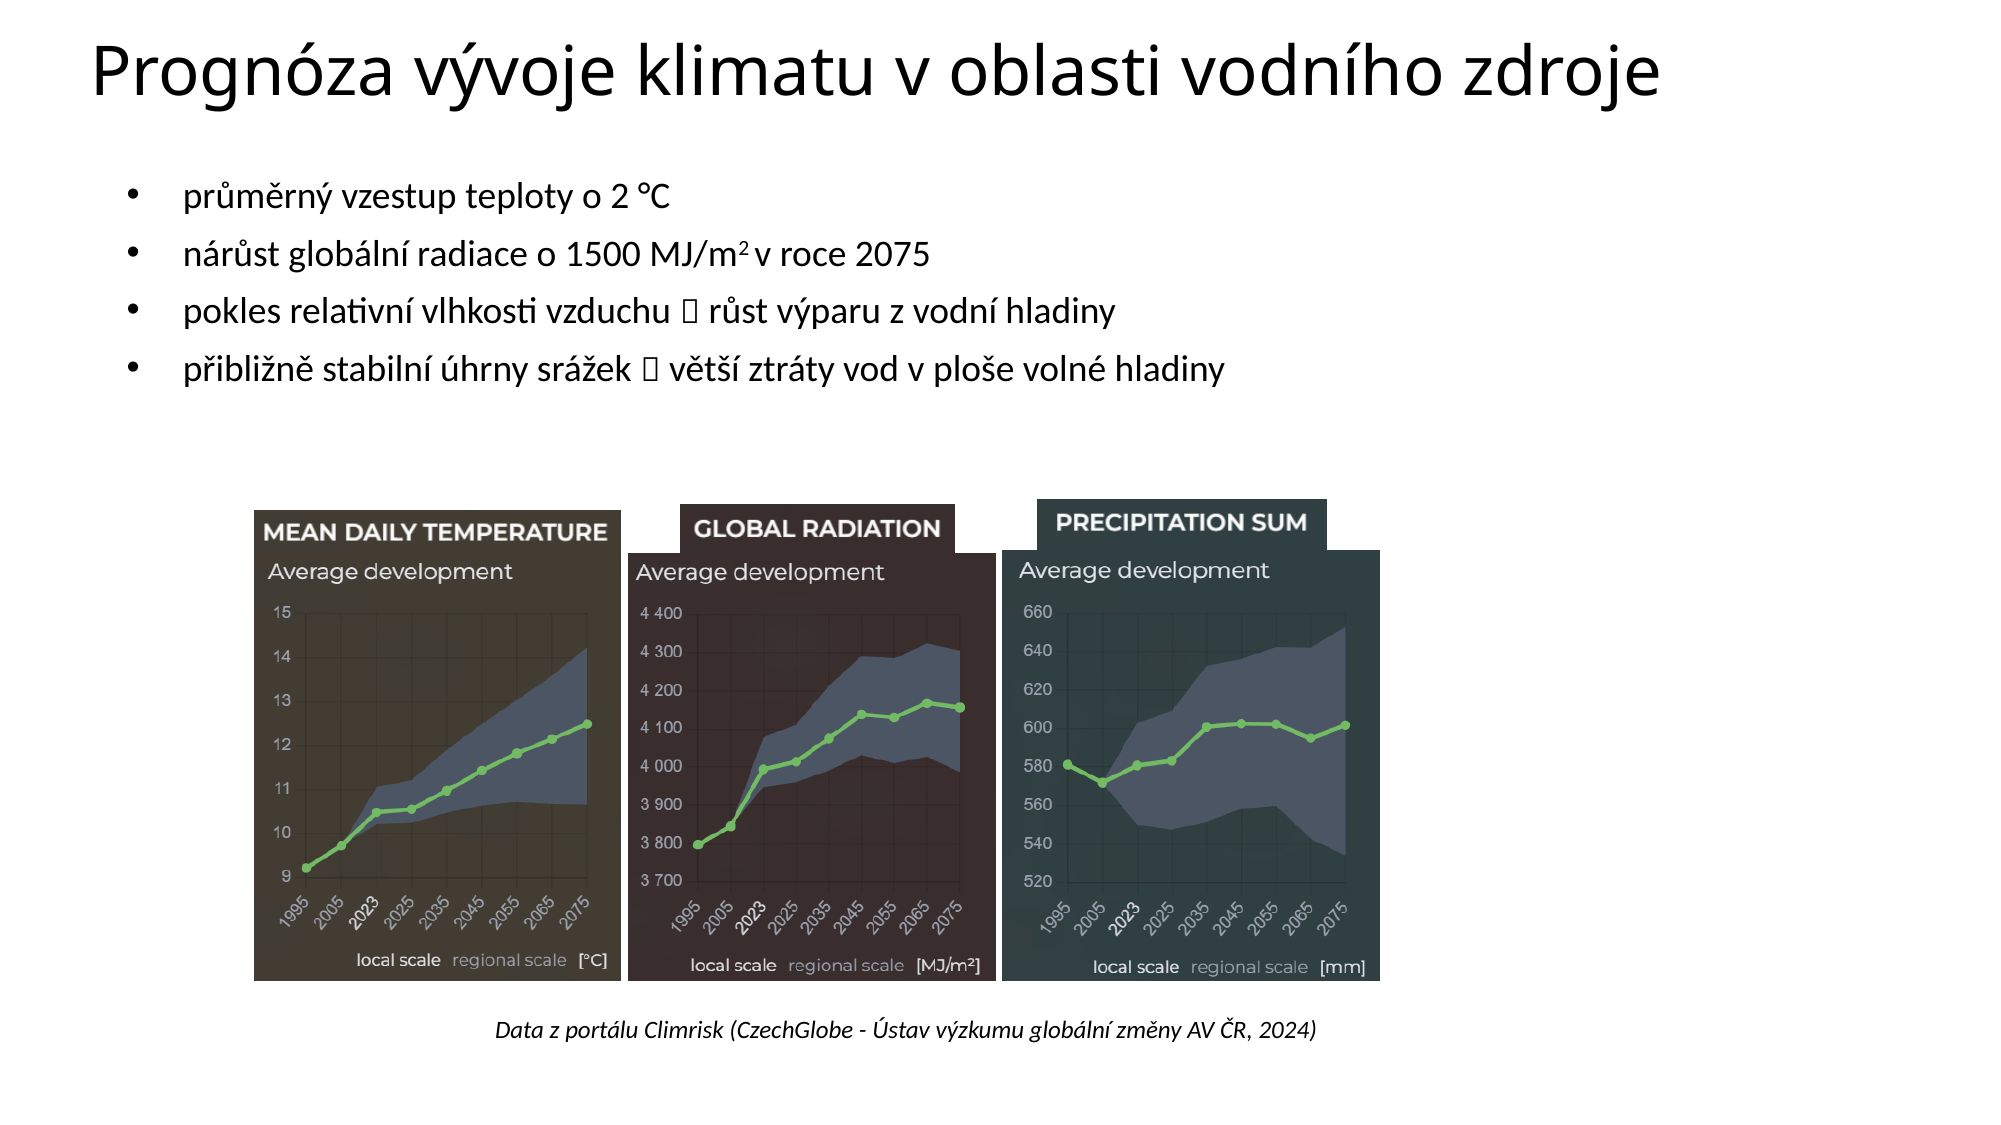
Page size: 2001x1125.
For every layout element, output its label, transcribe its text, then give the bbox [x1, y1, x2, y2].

picture [253, 509, 621, 981]
picture [1001, 499, 1380, 981]
text_box Data z portálu Climrisk (CzechGlobe - Ústav výzkumu globální změny AV ČR, 2024) [480, 975, 1389, 1051]
picture [628, 504, 996, 981]
list průměrný vzestup teploty o 2 °C nárůst globální radiace o 1500 MJ/m2 v roce 2075 pokles relativní vlhkosti vzduchu  růst výparu z vodní hladiny přibližně stabilní úhrny srážek  větší ztráty vod v ploše volné hladiny [111, 163, 1524, 705]
text_box Prognóza vývoje klimatu v oblasti vodního zdroje [0, 19, 1750, 138]
